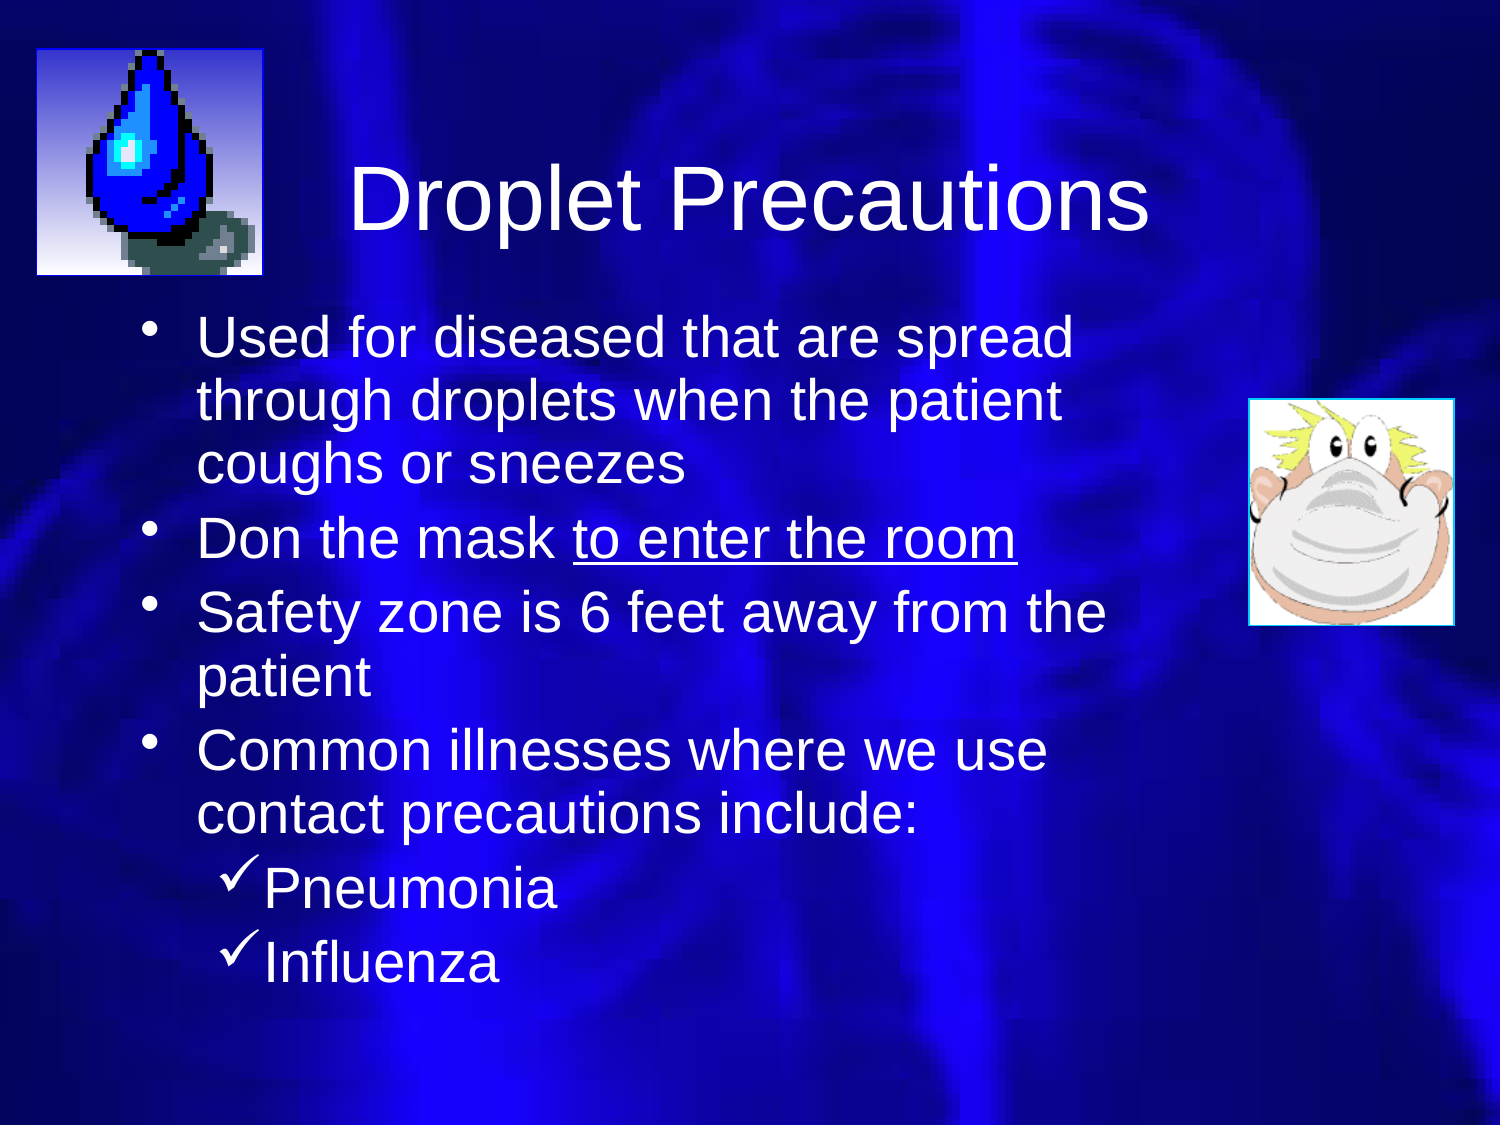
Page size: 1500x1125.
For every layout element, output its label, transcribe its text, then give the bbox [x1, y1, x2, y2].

picture [0, 0, 1500, 1125]
title Droplet Precautions [112, 99, 1388, 288]
list Used for diseased that are spread through droplets when the patient coughs or sneezes Don the mask to enter the room Safety zone is 6 feet away from the patient Common illnesses where we use contact precautions include: Pneumonia Influenza [124, 299, 1188, 1076]
